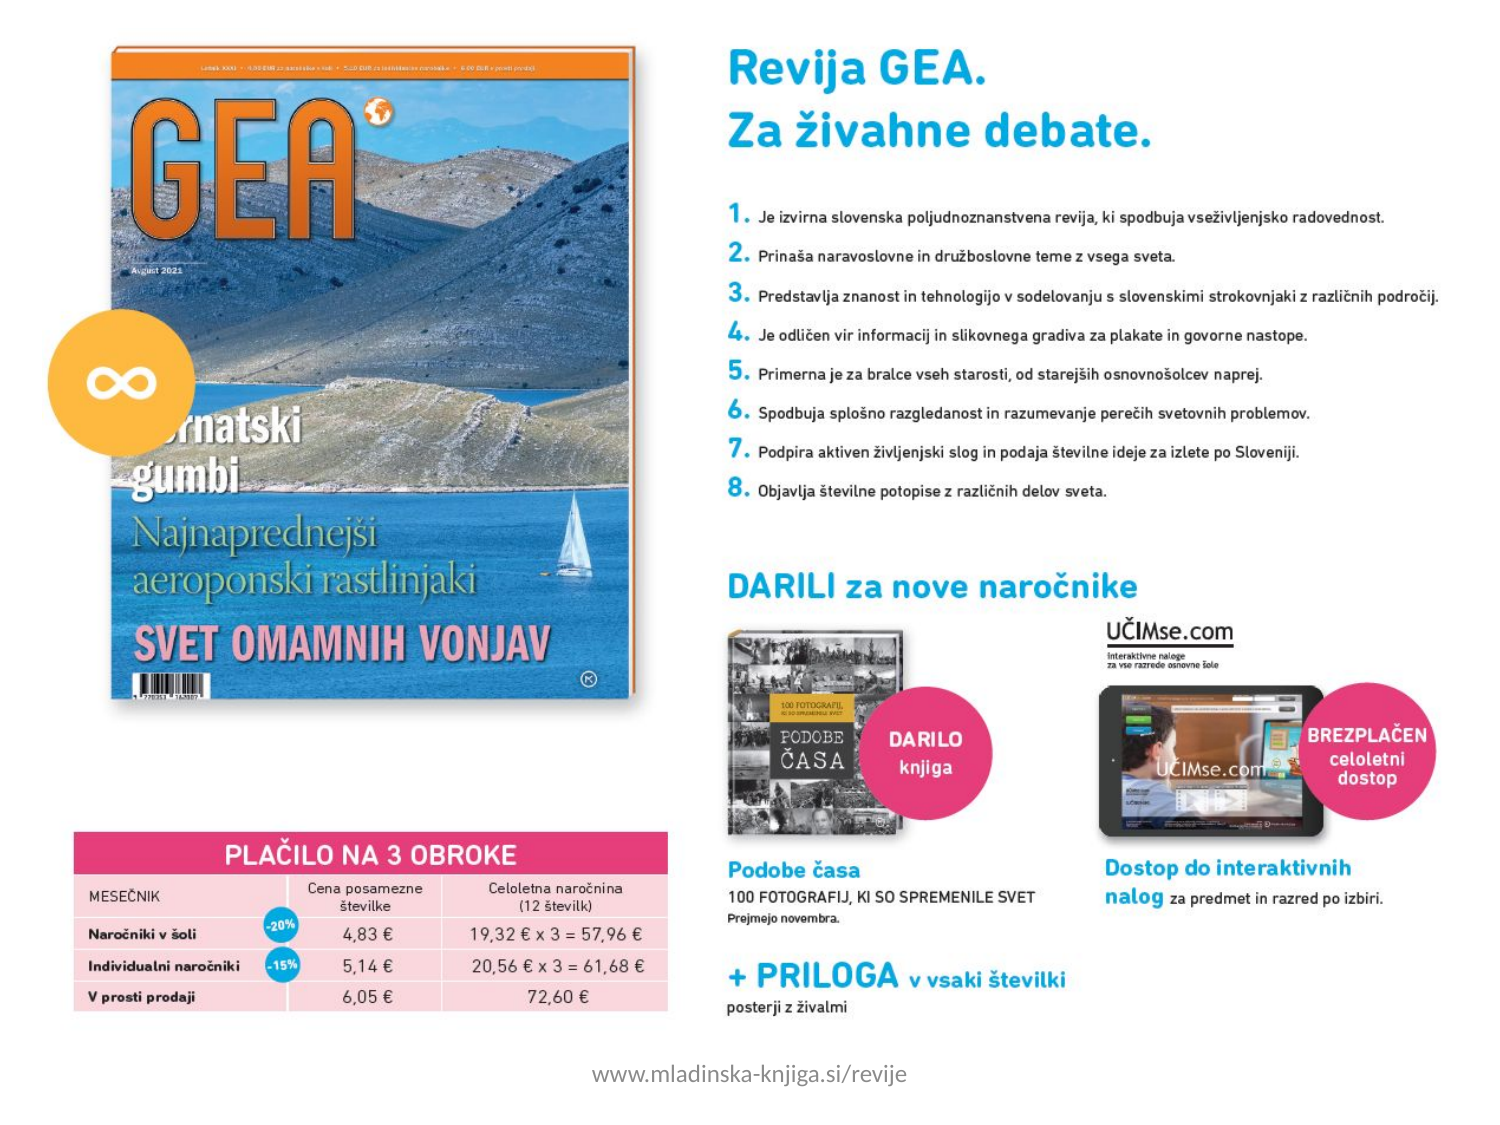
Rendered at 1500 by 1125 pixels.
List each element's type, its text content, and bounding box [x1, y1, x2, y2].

footer www.mladinska-knjiga.si/revije [512, 1045, 988, 1103]
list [42, 28, 1444, 1036]
